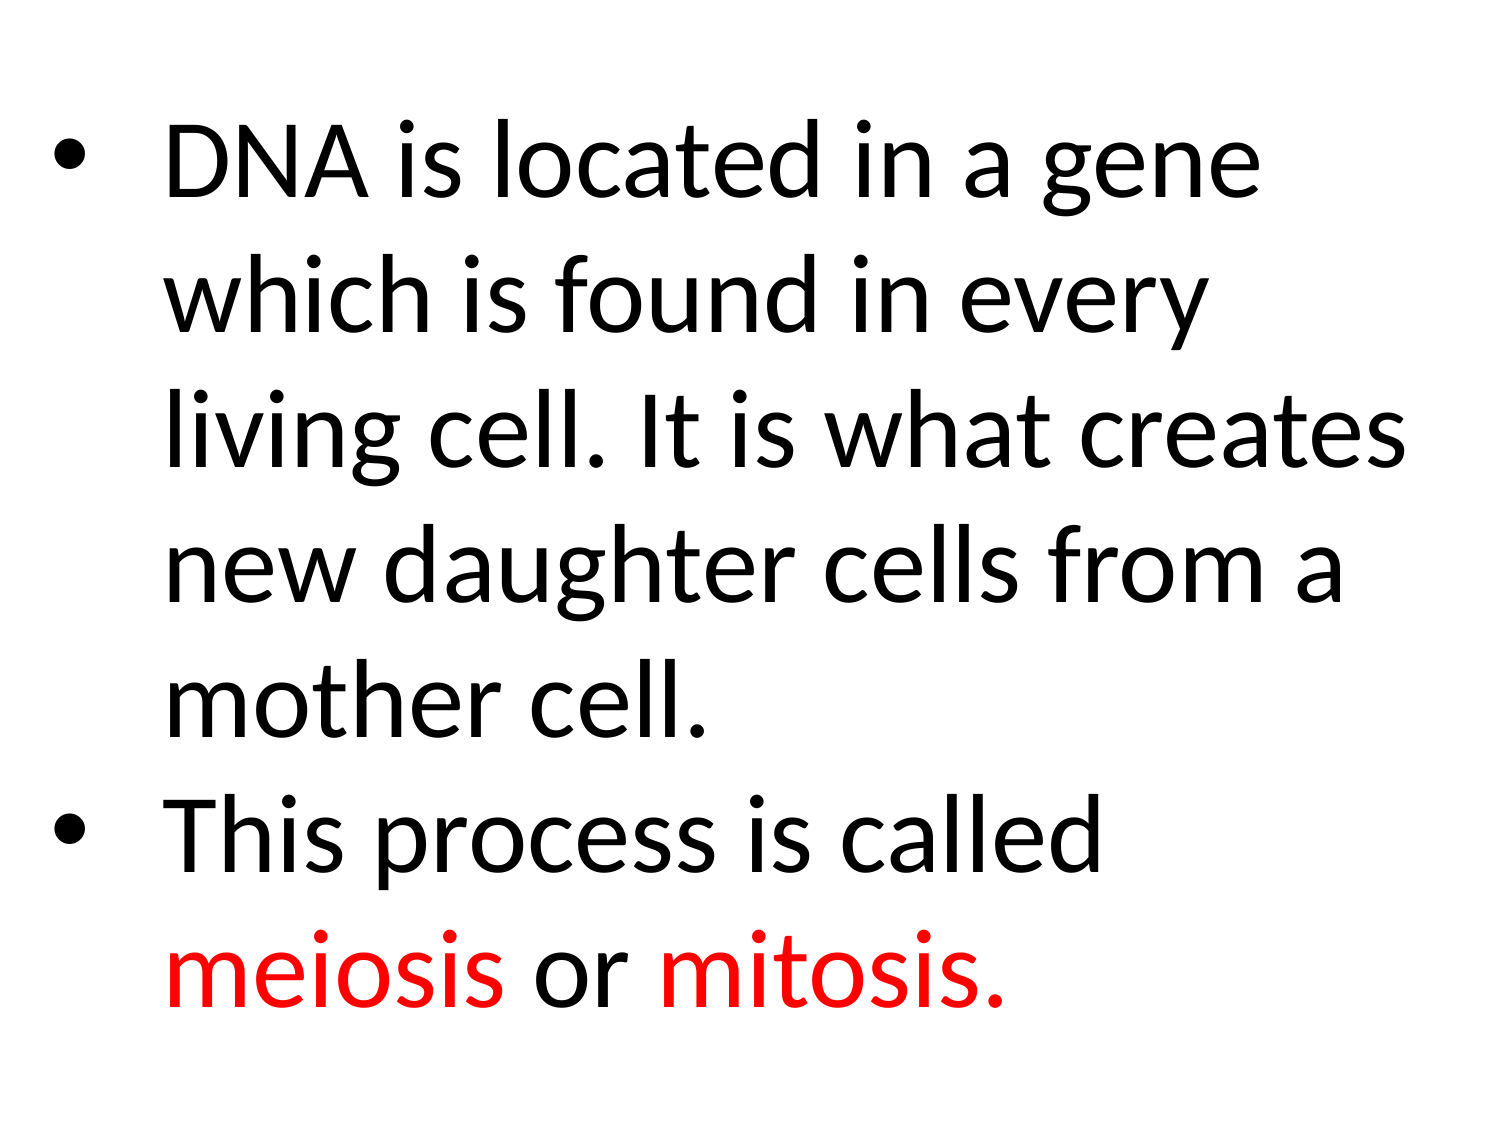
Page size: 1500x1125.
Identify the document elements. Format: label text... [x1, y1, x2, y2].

text_box DNA is located in a gene which is found in every living cell. It is what creates new daughter cells from a mother cell. This process is called meiosis or mitosis. [35, 78, 1465, 1038]
